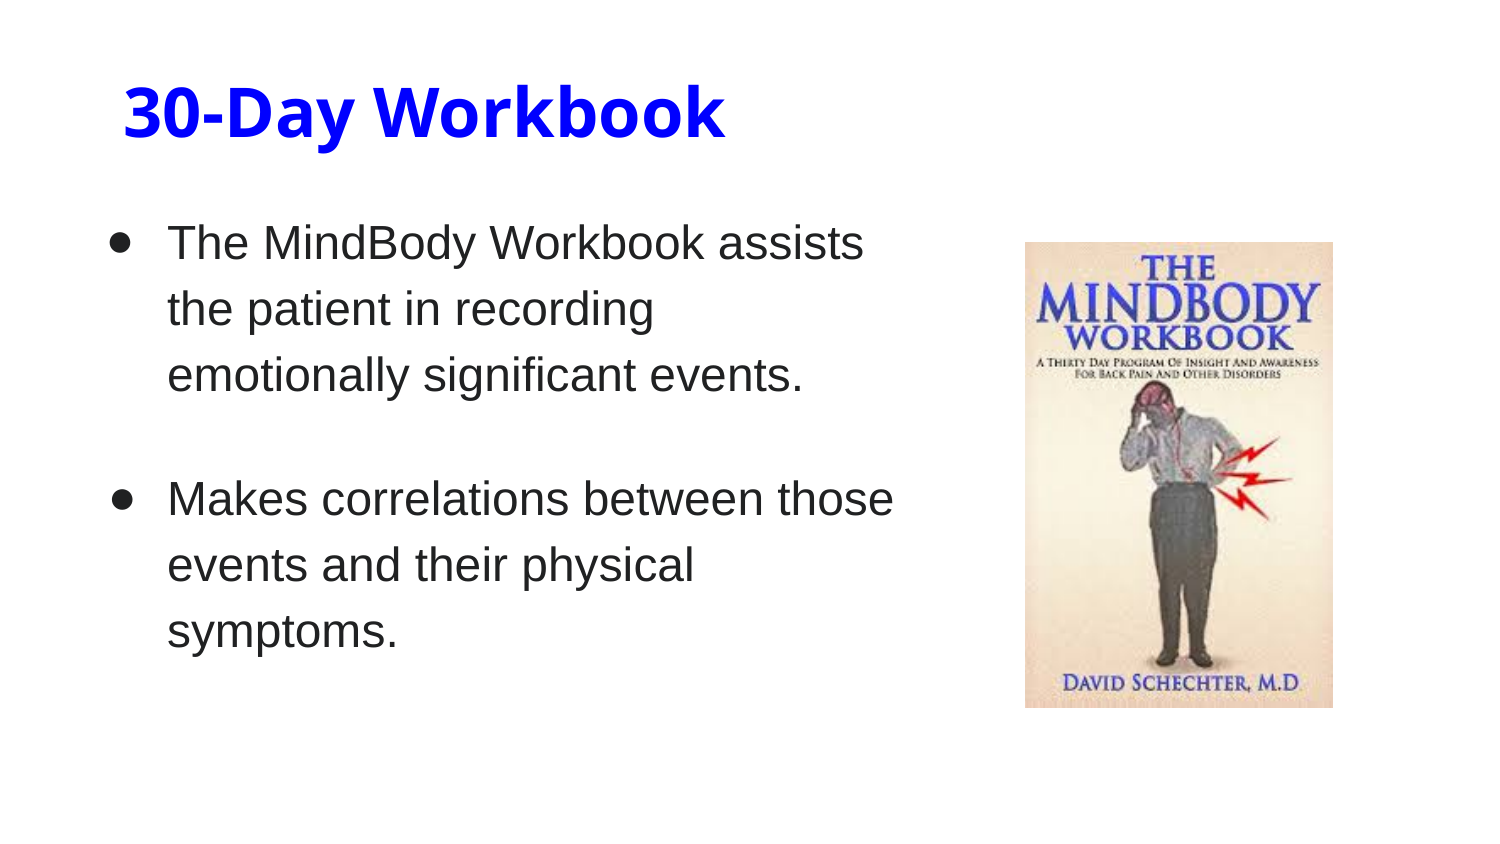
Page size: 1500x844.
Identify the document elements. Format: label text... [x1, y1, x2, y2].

picture [1025, 241, 1333, 709]
text_box The MindBody Workbook assists the patient in recording emotionally significant events. Makes correlations between those events and their physical symptoms. [77, 187, 923, 733]
text_box 30-Day Workbook [108, 53, 1197, 166]
